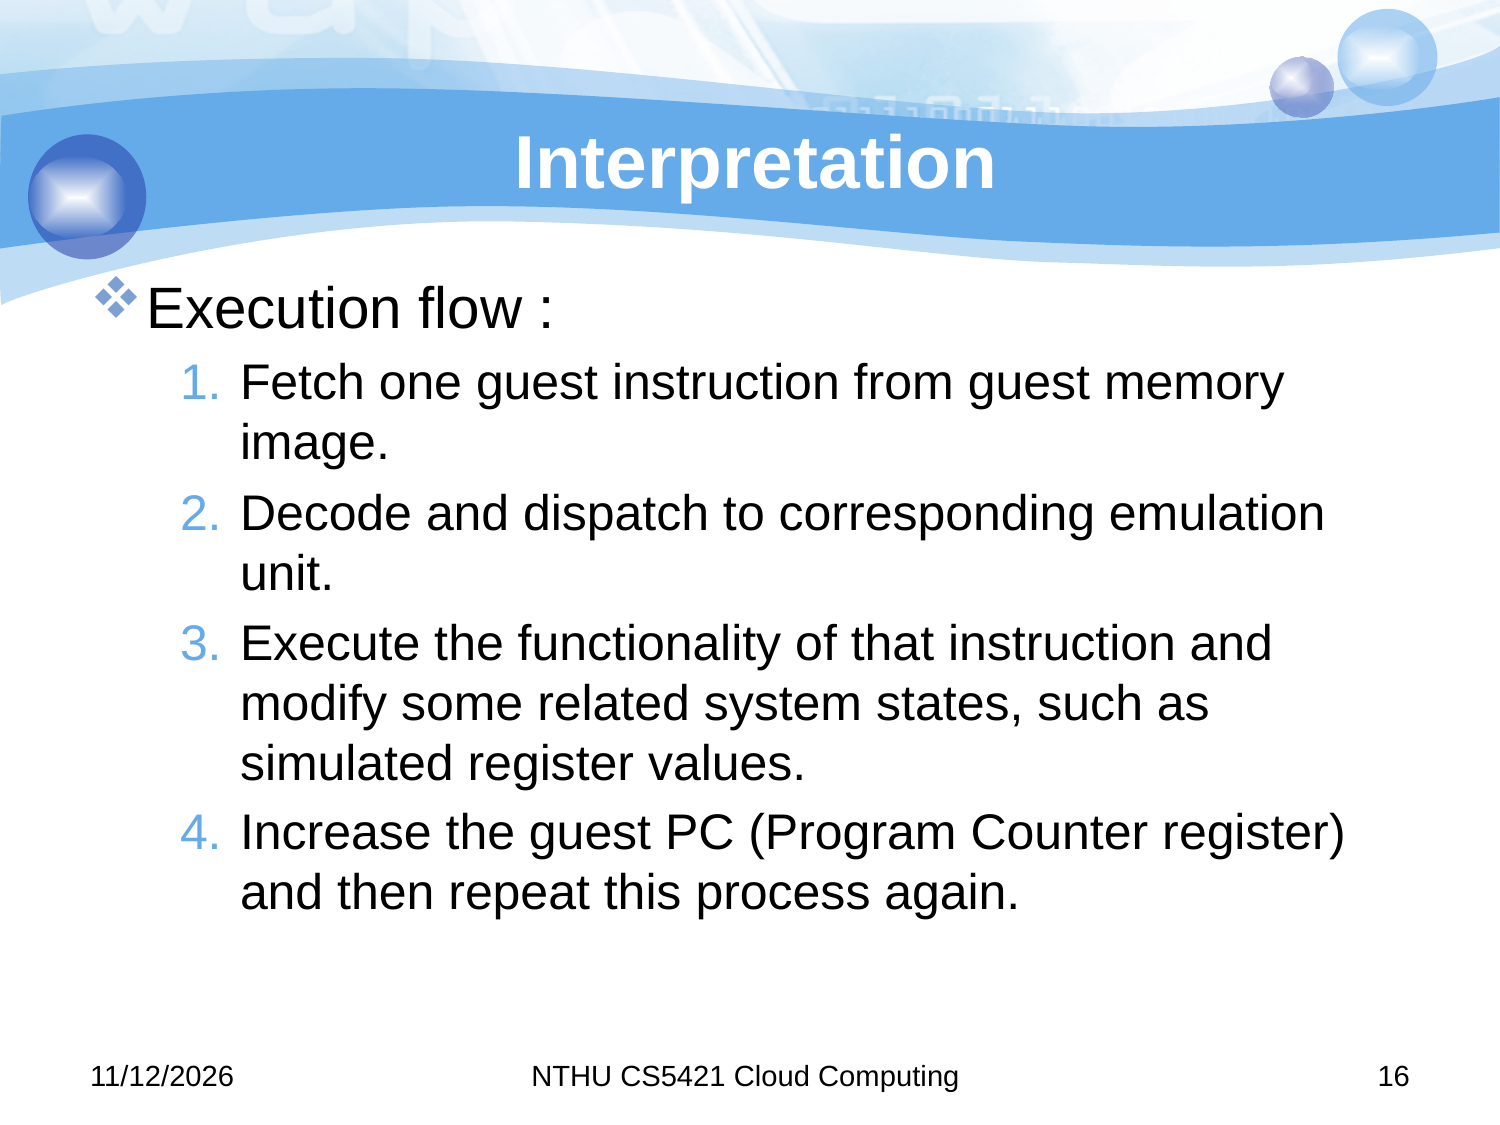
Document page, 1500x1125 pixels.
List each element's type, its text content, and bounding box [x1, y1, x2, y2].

footer NTHU CS5421 Cloud Computing [512, 1050, 988, 1103]
picture [0, 0, 1500, 112]
list Execution flow : Fetch one guest instruction from guest memory image. Decode and dispatch to corresponding emulation unit. Execute the functionality of that instruction and modify some related system states, such as simulated register values. Increase the guest PC (Program Counter register) and then repeat this process again. [75, 262, 1425, 1088]
title Interpretation [150, 112, 1363, 205]
slide_number 16 [1074, 1050, 1425, 1103]
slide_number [75, 1050, 425, 1103]
